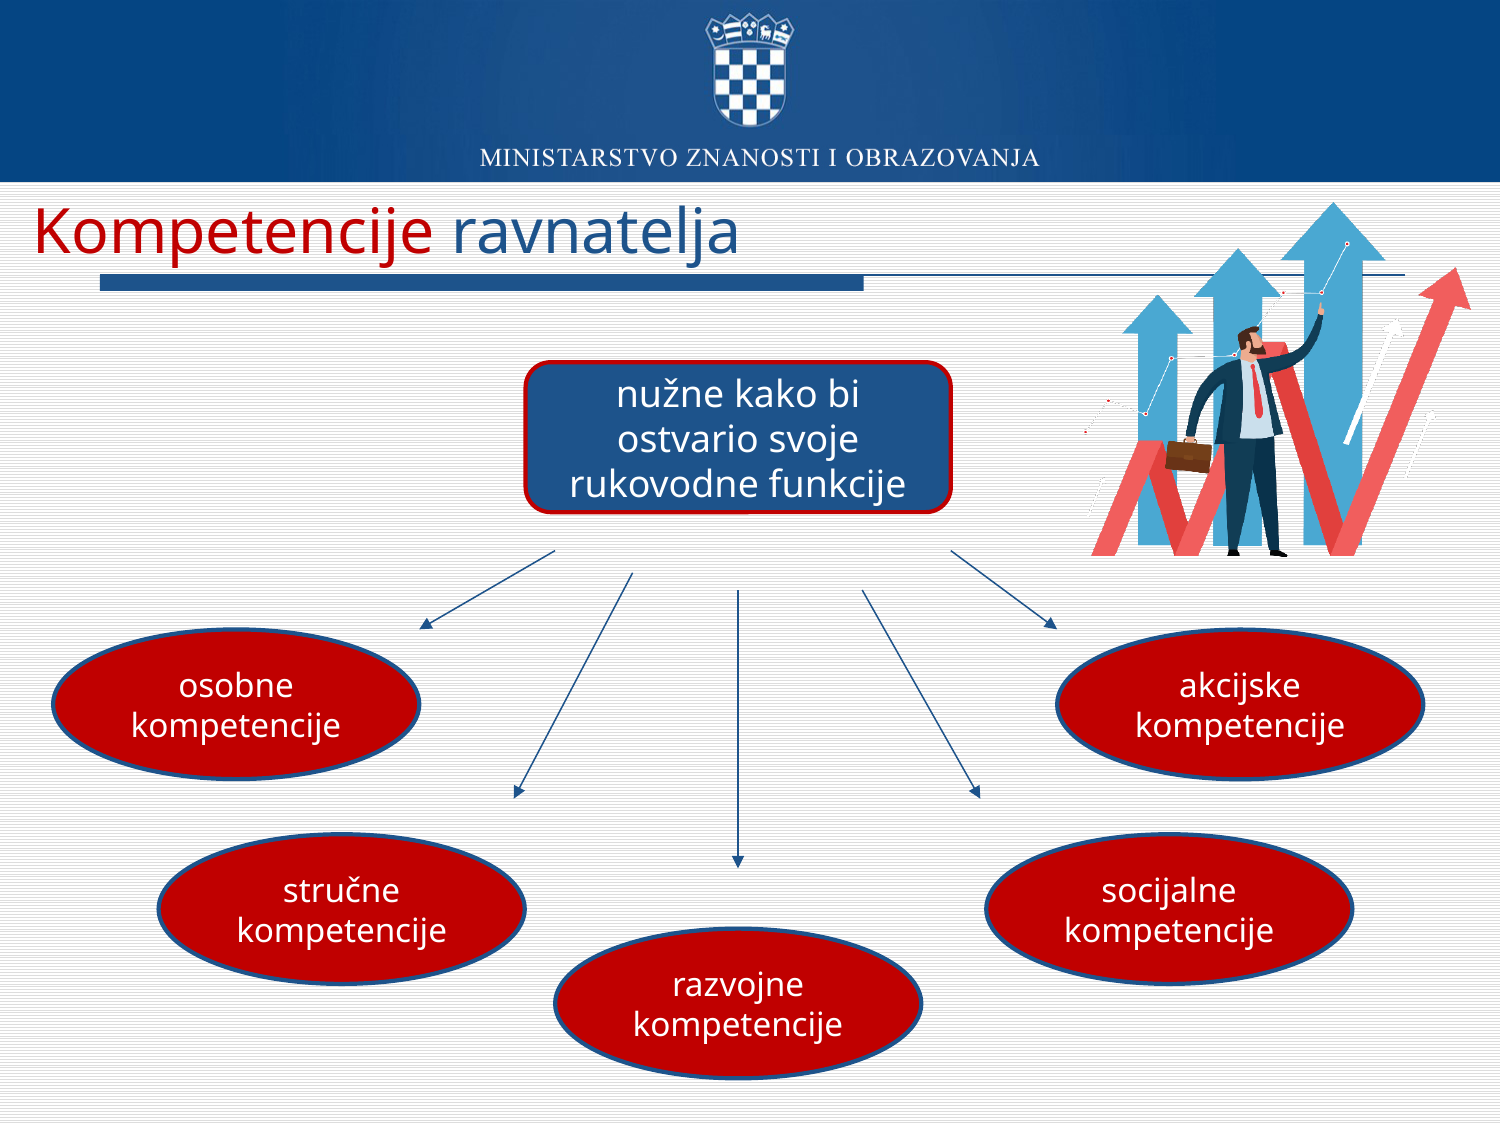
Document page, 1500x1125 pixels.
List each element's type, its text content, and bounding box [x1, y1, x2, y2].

text_box akcijske kompetencije [1055, 627, 1426, 782]
text_box socijalne kompetencije [984, 832, 1355, 987]
picture [1059, 188, 1500, 581]
text_box osobne kompetencije [50, 627, 422, 782]
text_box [513, 572, 633, 799]
text_box razvojne kompetencije [553, 926, 924, 1081]
text_box nužne kako bi ostvario svoje rukovodne funkcije [523, 360, 953, 515]
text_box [418, 550, 556, 630]
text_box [861, 589, 981, 799]
text_box stručne kompetencije [156, 832, 527, 987]
picture [0, 0, 1500, 182]
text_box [950, 550, 1058, 630]
title Kompetencije ravnatelja [17, 192, 1055, 274]
